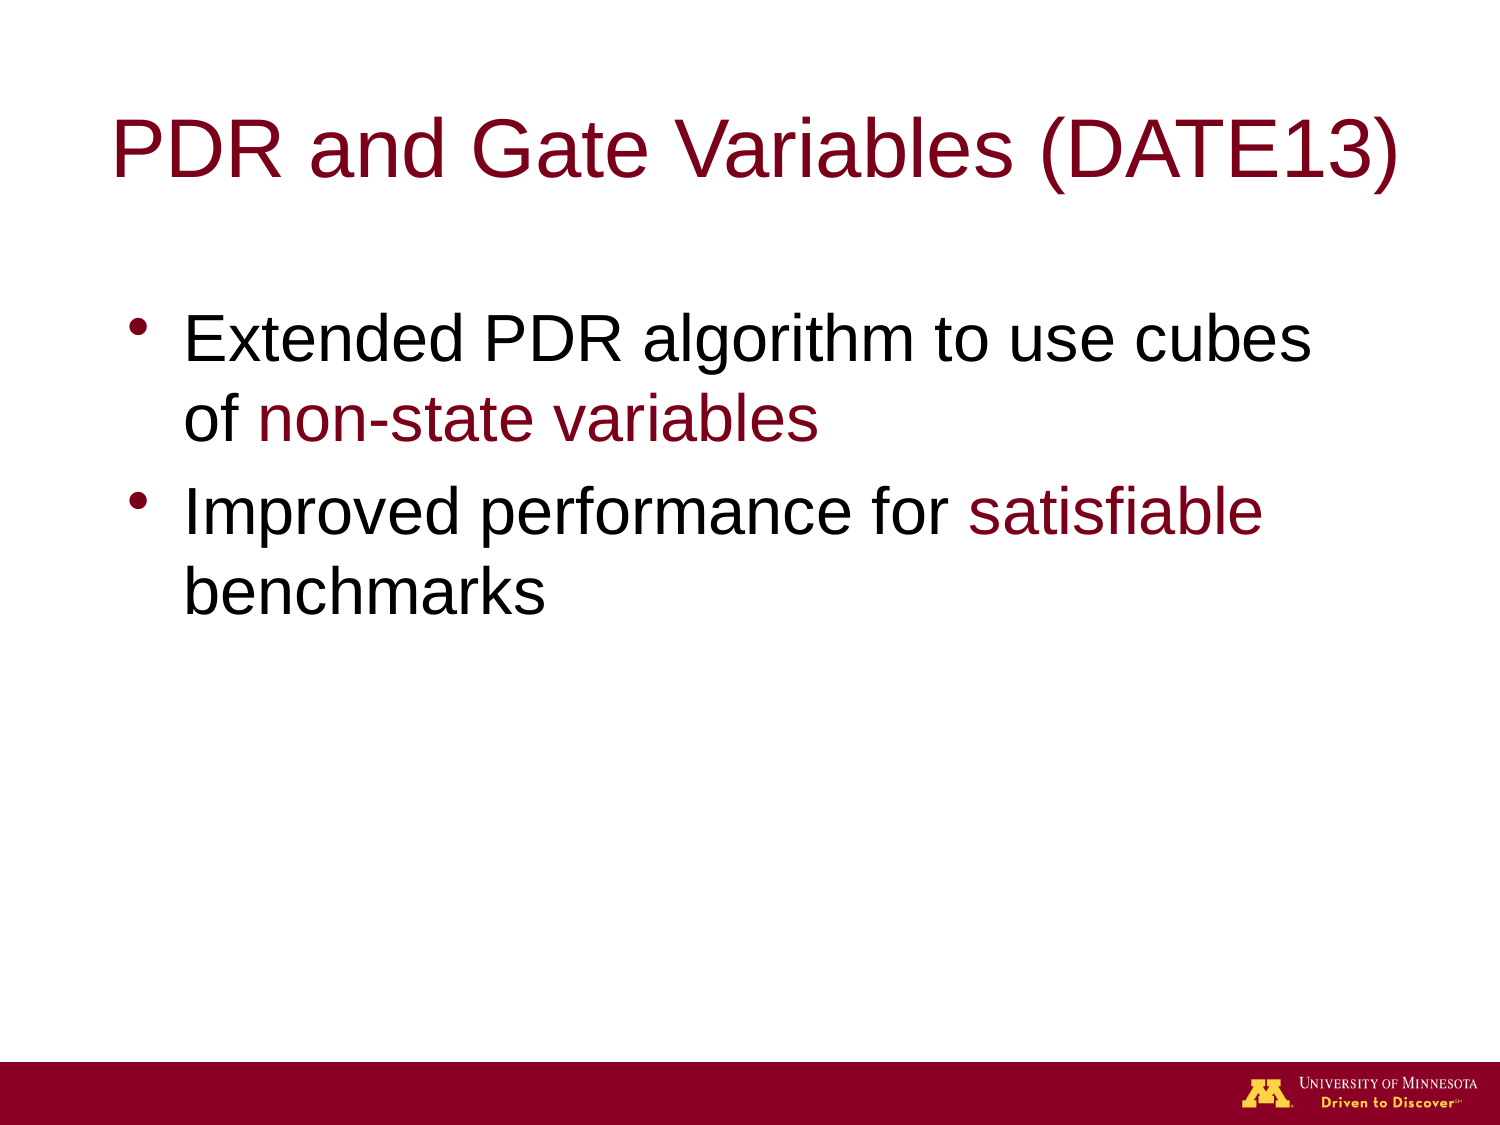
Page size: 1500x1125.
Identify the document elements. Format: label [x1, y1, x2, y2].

list [112, 287, 1388, 938]
picture [0, 1062, 1500, 1125]
title [87, 49, 1426, 238]
